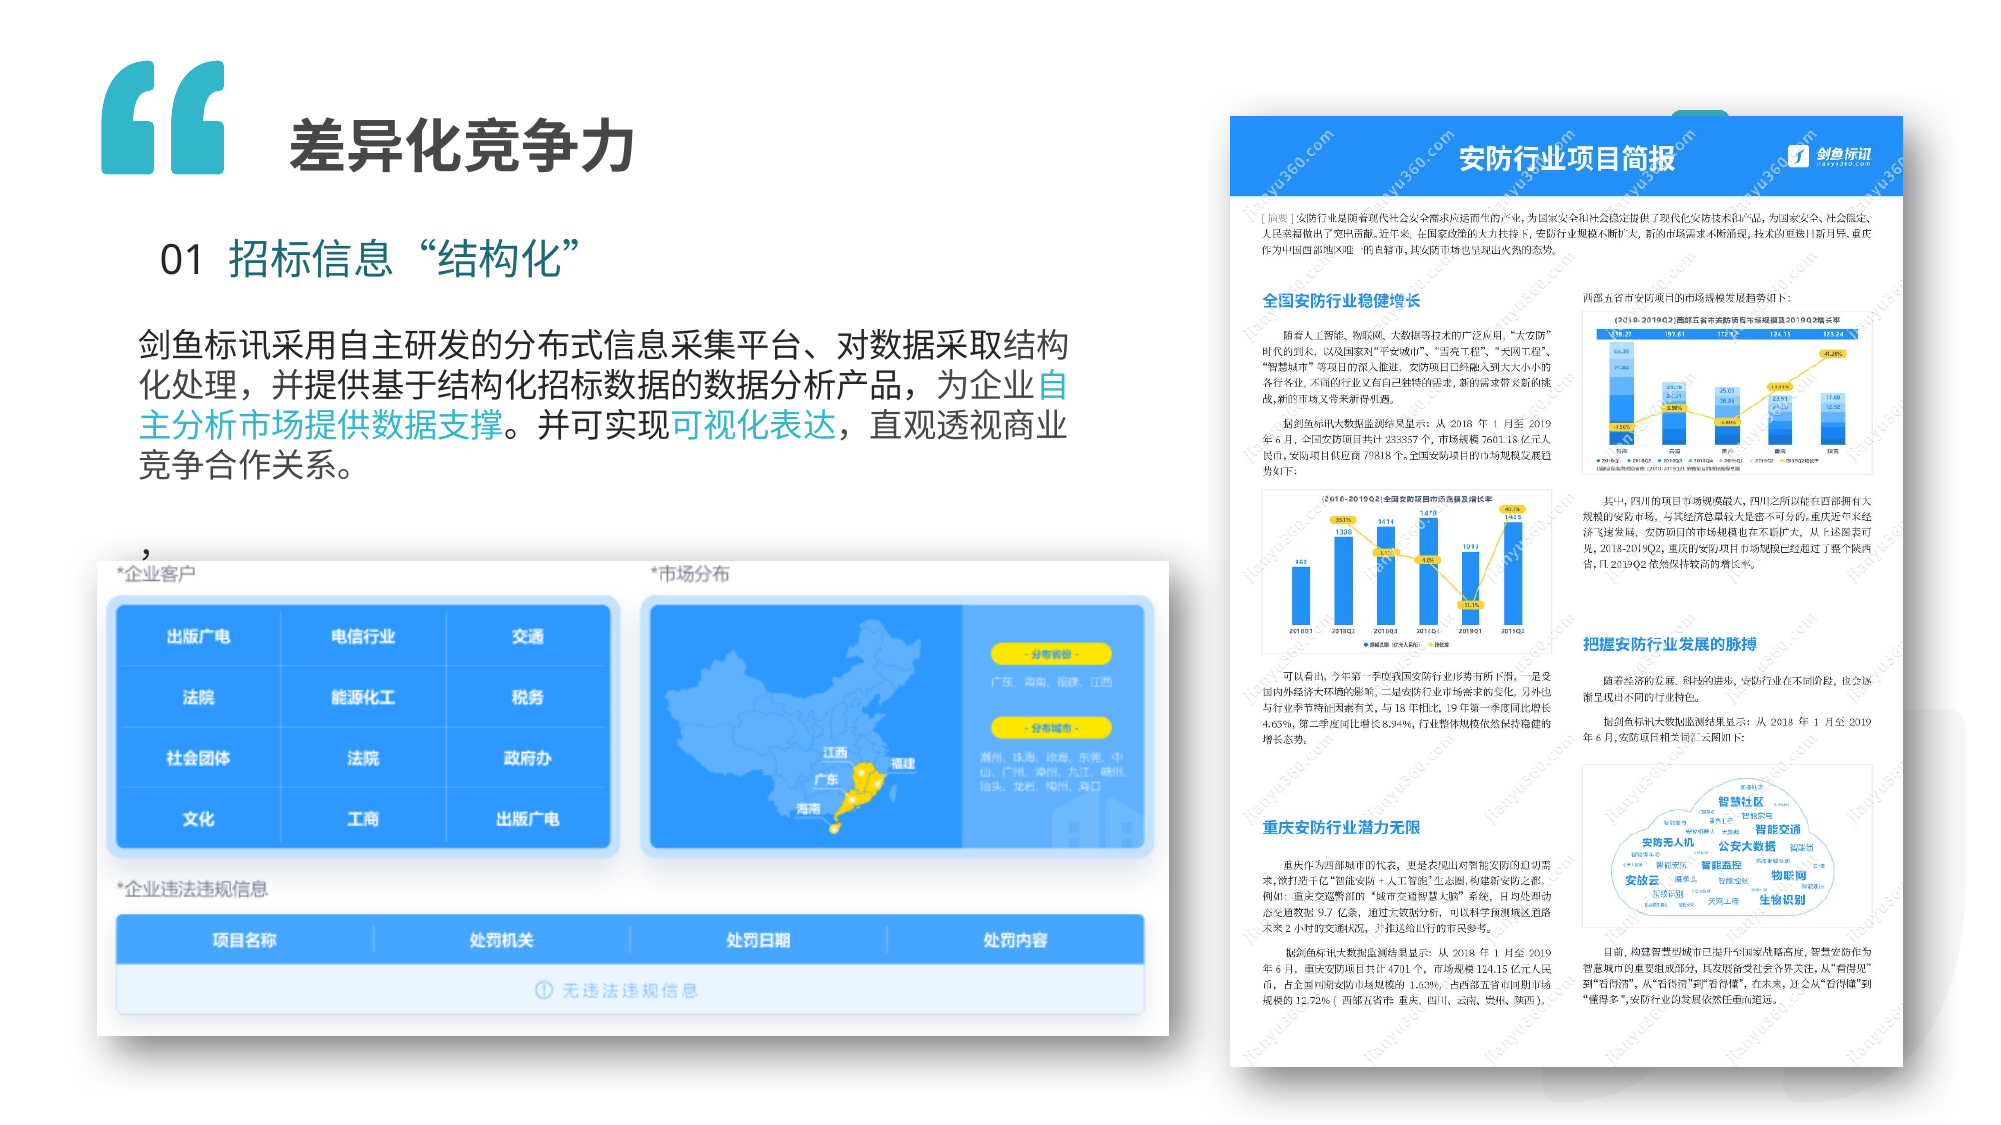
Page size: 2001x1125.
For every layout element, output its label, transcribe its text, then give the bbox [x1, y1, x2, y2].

picture [1230, 110, 1903, 1067]
list 差异化竞争力 [273, 109, 870, 175]
picture [97, 561, 1169, 1036]
text_box 01 招标信息“结构化” [144, 230, 1193, 297]
text_box 剑鱼标讯采用自主研发的分布式信息采集平台、对数据采取结构化处理，并提供基于结构化招标数据的数据分析产品，为企业自主分析市场提供数据支撑。并可实现可视化表达，直观透视商业竞争合作关系。 ， [123, 316, 1118, 561]
